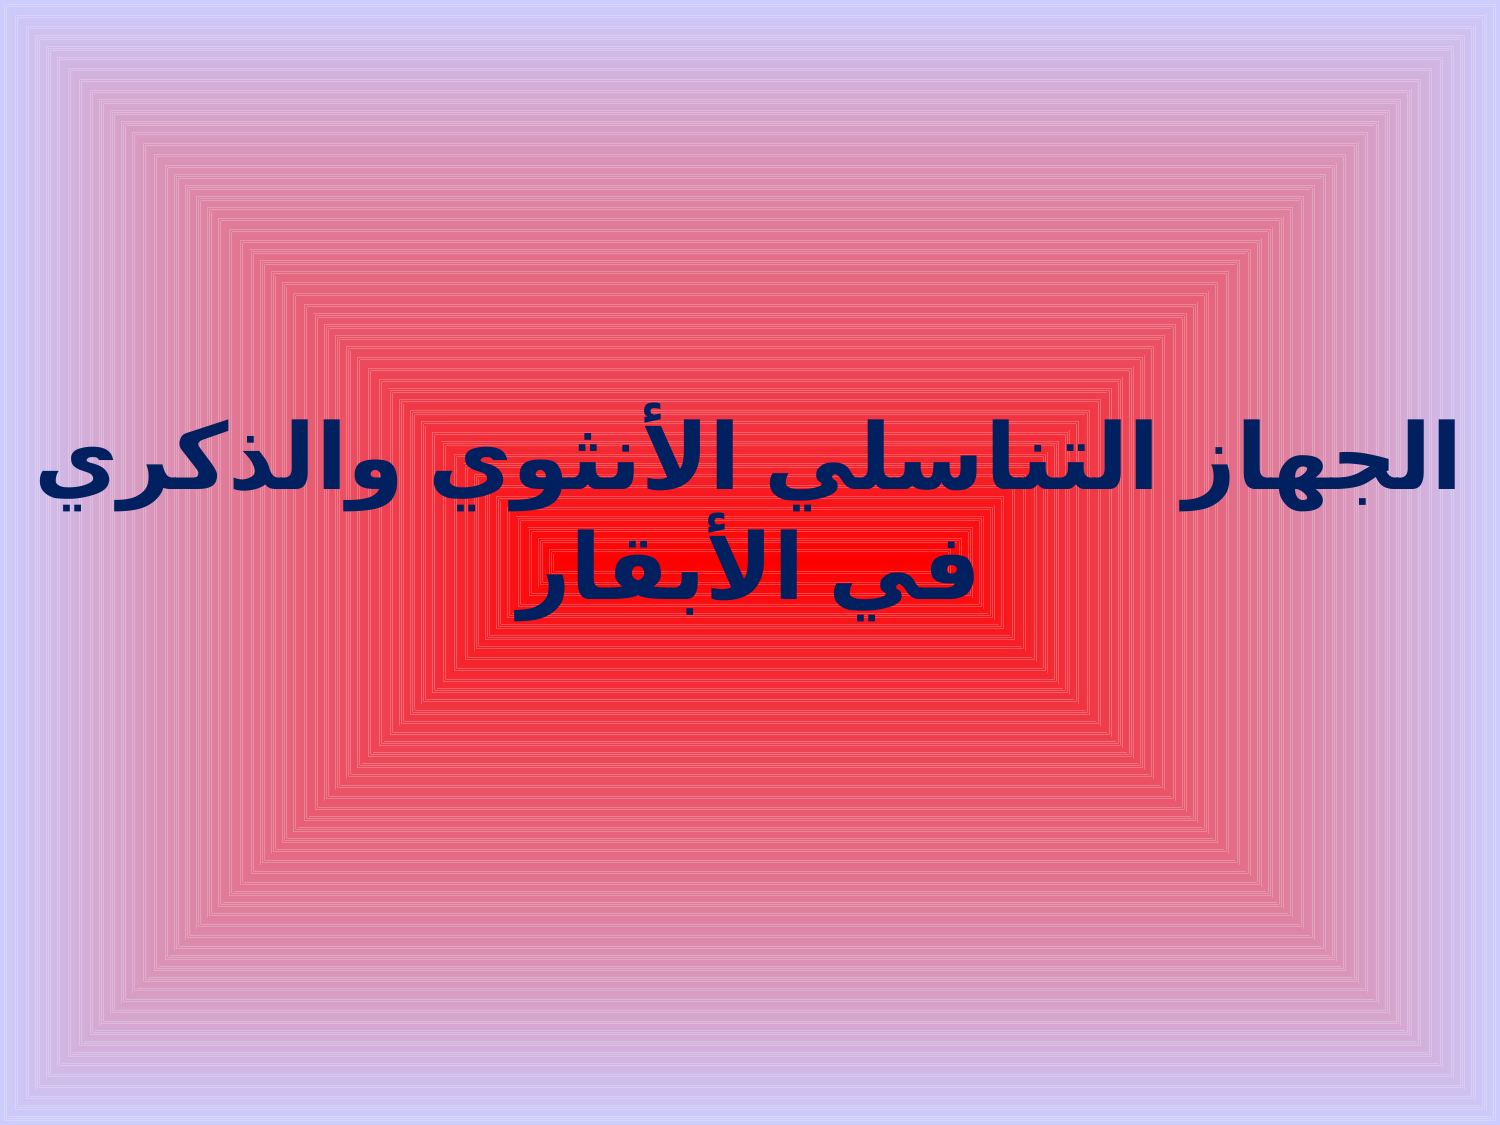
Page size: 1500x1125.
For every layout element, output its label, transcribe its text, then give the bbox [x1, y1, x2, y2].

title الجهاز التناسلي الأنثوي والذكري في الأبقار [0, 0, 1500, 1125]
